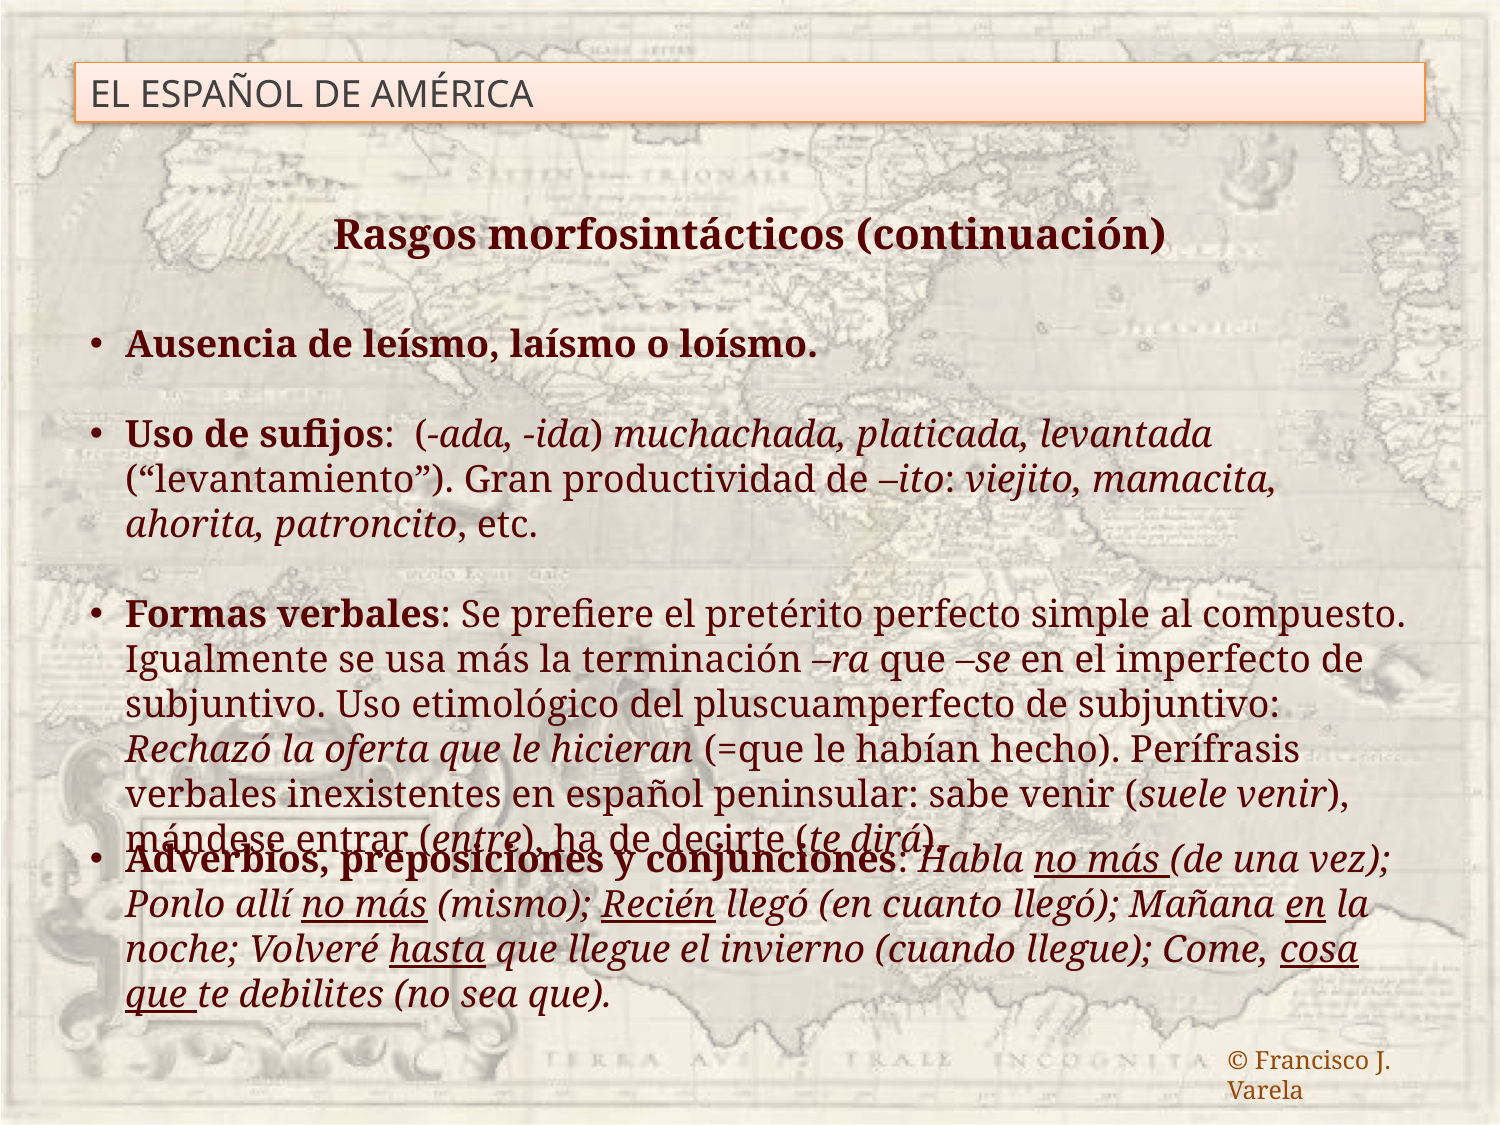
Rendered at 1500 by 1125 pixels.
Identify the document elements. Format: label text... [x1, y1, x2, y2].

text_box Adverbios, preposiciones y conjunciones: Habla no más (de una vez); Ponlo allí no más (mismo); Recién llegó (en cuanto llegó); Mañana en la noche; Volveré hasta que llegue el invierno (cuando llegue); Come, cosa que te debilites (no sea que). [74, 827, 1425, 1023]
text_box © Francisco J. Varela [1212, 1037, 1450, 1113]
text_box Rasgos morfosintácticos (continuación) [74, 200, 1425, 265]
picture [0, 0, 1500, 1125]
text_box EL ESPAÑOL DE AMÉRICA [74, 62, 1426, 123]
text_box Ausencia de leísmo, laísmo o loísmo. Uso de sufijos: (-ada, -ida) muchachada, platicada, levantada (“levantamiento”). Gran productividad de –ito: viejito, mamacita, ahorita, patroncito, etc. Formas verbales: Se prefiere el pretérito perfecto simple al compuesto. Igualmente se usa más la terminación –ra que –se en el imperfecto de subjuntivo. Uso etimológico del pluscuamperfecto de subjuntivo: Rechazó la oferta que le hicieran (=que le habían hecho). Perífrasis verbales inexistentes en español peninsular: sabe venir (suele venir), mándese entrar (entre), ha de decirte (te dirá). [74, 312, 1425, 827]
